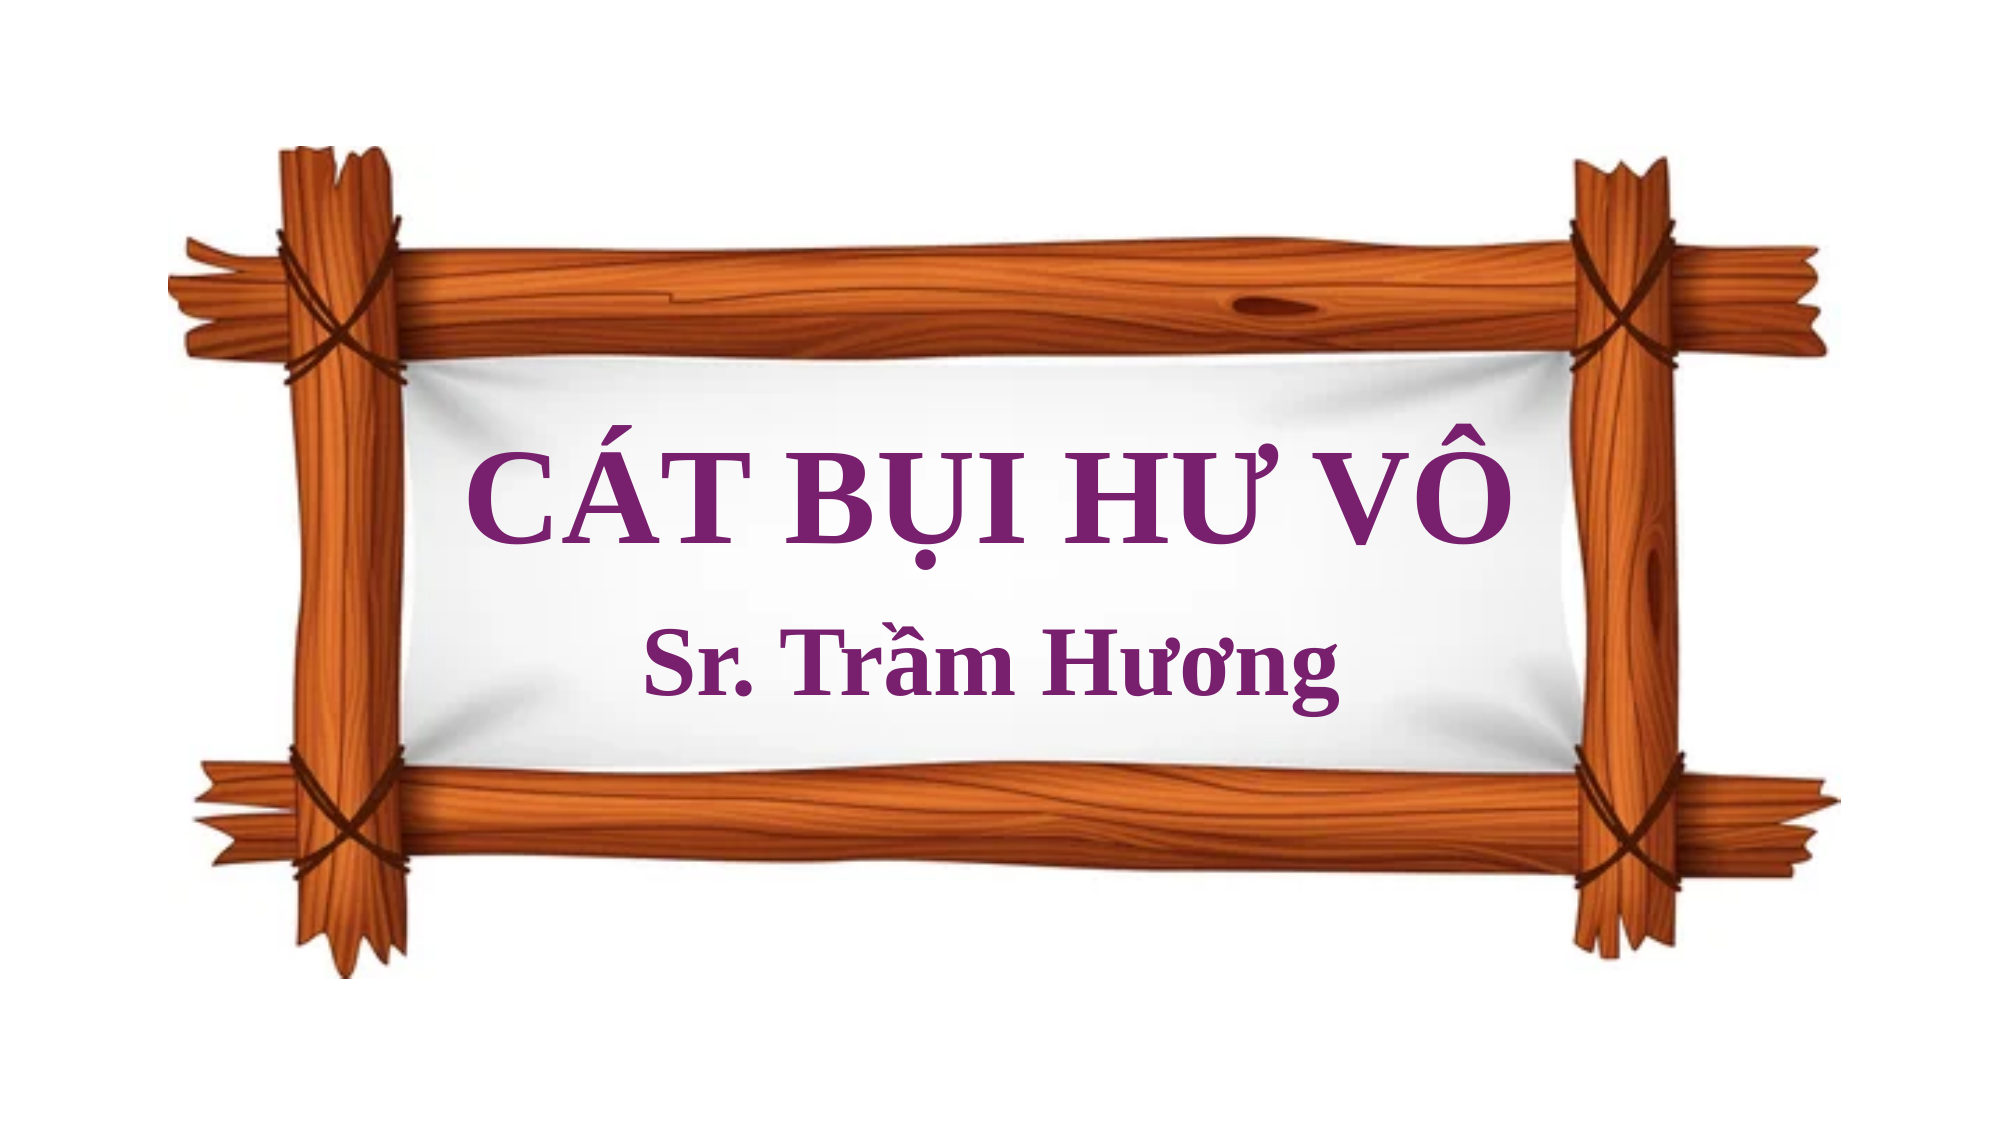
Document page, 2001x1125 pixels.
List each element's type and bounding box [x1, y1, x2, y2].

picture [167, 145, 1841, 979]
